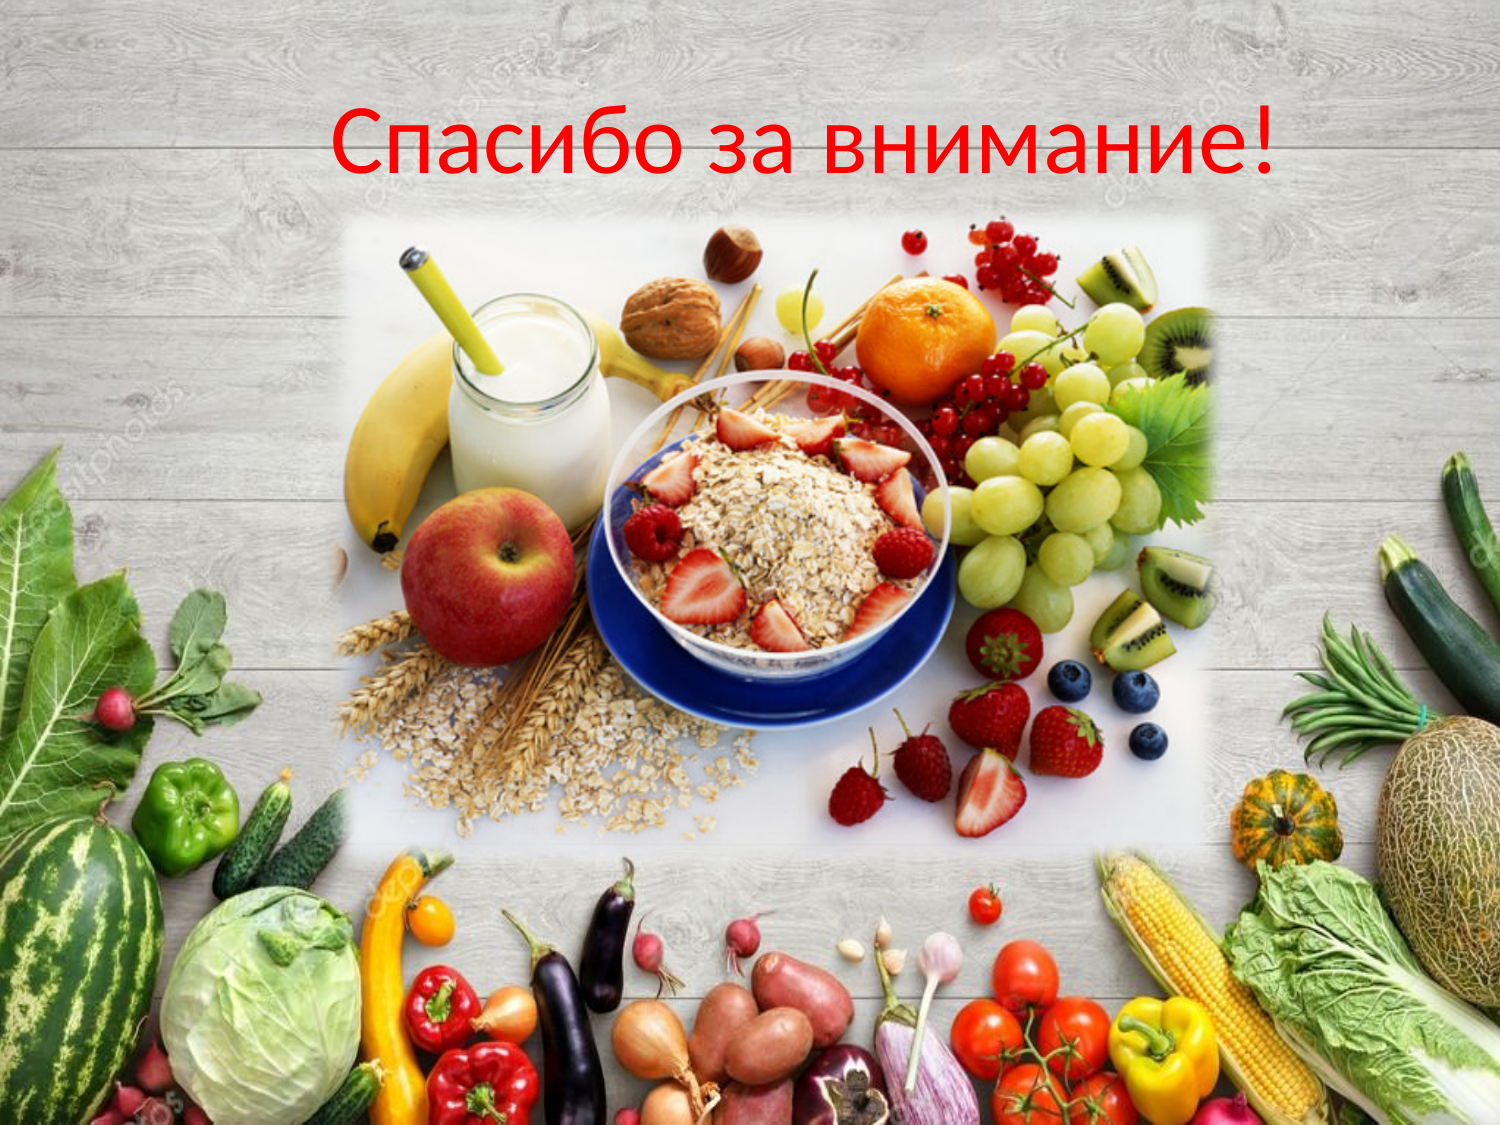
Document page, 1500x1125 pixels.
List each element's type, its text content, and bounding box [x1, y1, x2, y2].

list Спасибо за внимание! [112, 66, 1500, 199]
picture [0, 0, 1500, 1125]
